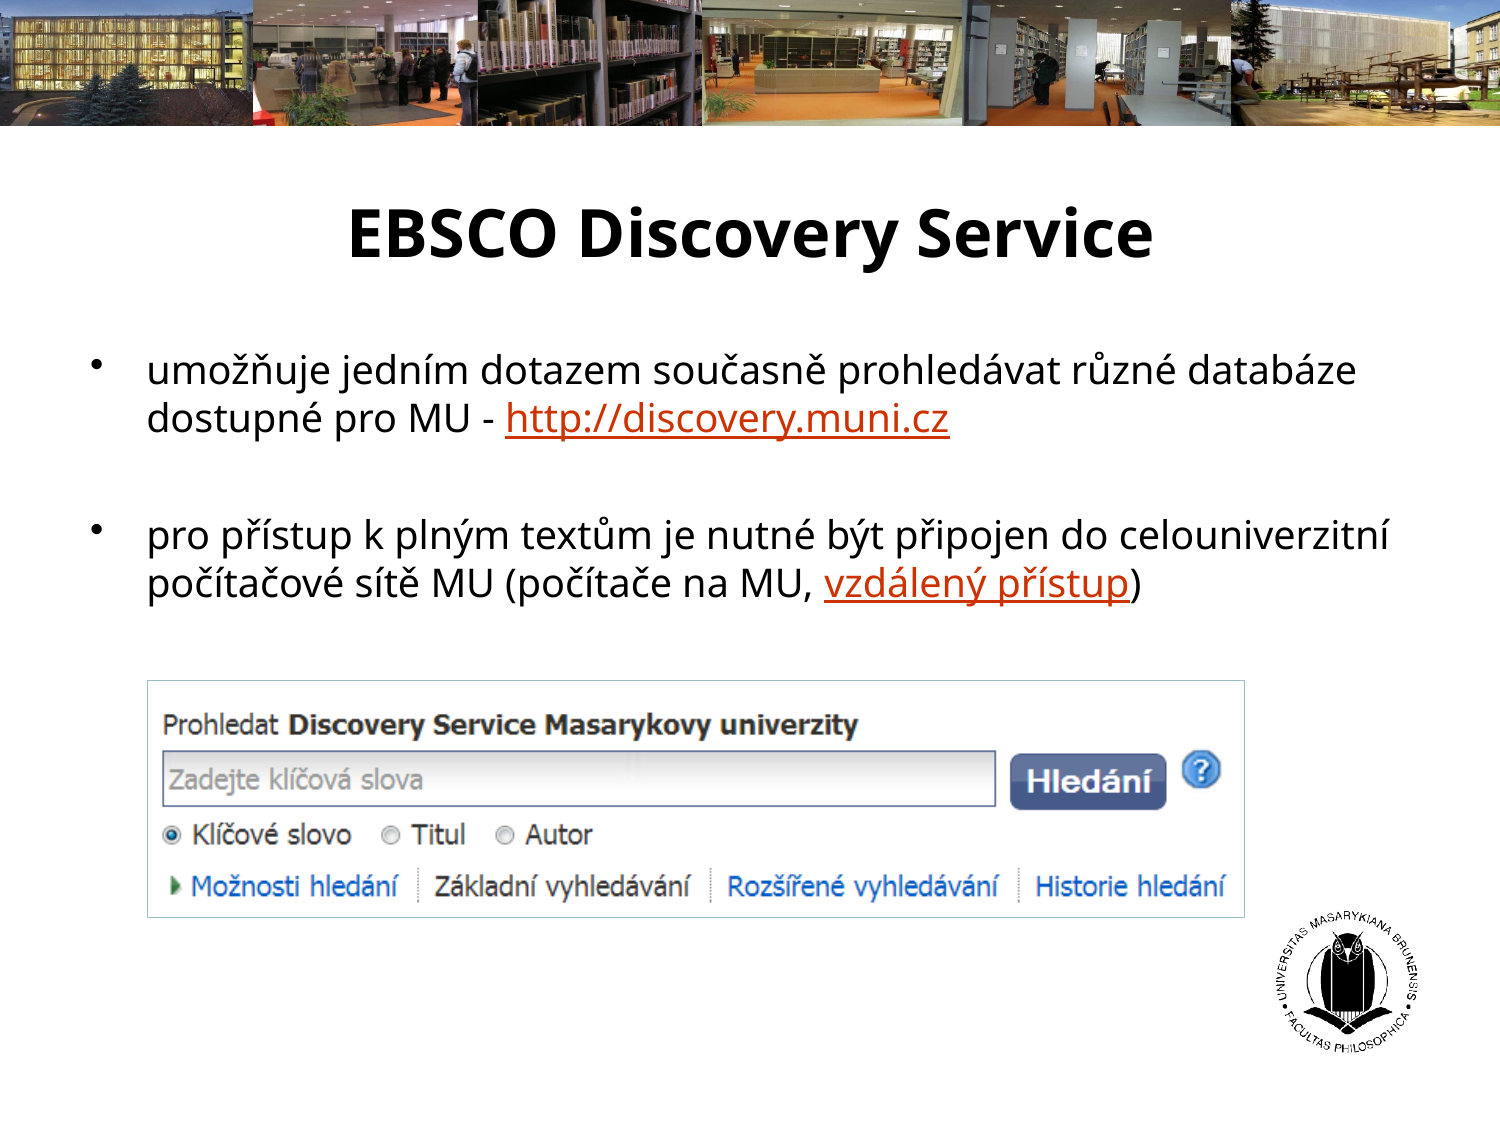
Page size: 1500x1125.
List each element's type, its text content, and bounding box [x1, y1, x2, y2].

list umožňuje jedním dotazem současně prohledávat různé databáze dostupné pro MU - http://discovery.muni.cz pro přístup k plným textům je nutné být připojen do celouniverzitní počítačové sítě MU (počítače na MU, vzdálený přístup) [75, 338, 1425, 1005]
picture [1269, 1005, 1424, 1059]
picture [0, 0, 1500, 126]
title EBSCO Discovery Service [76, 137, 1425, 324]
picture [147, 680, 1245, 917]
